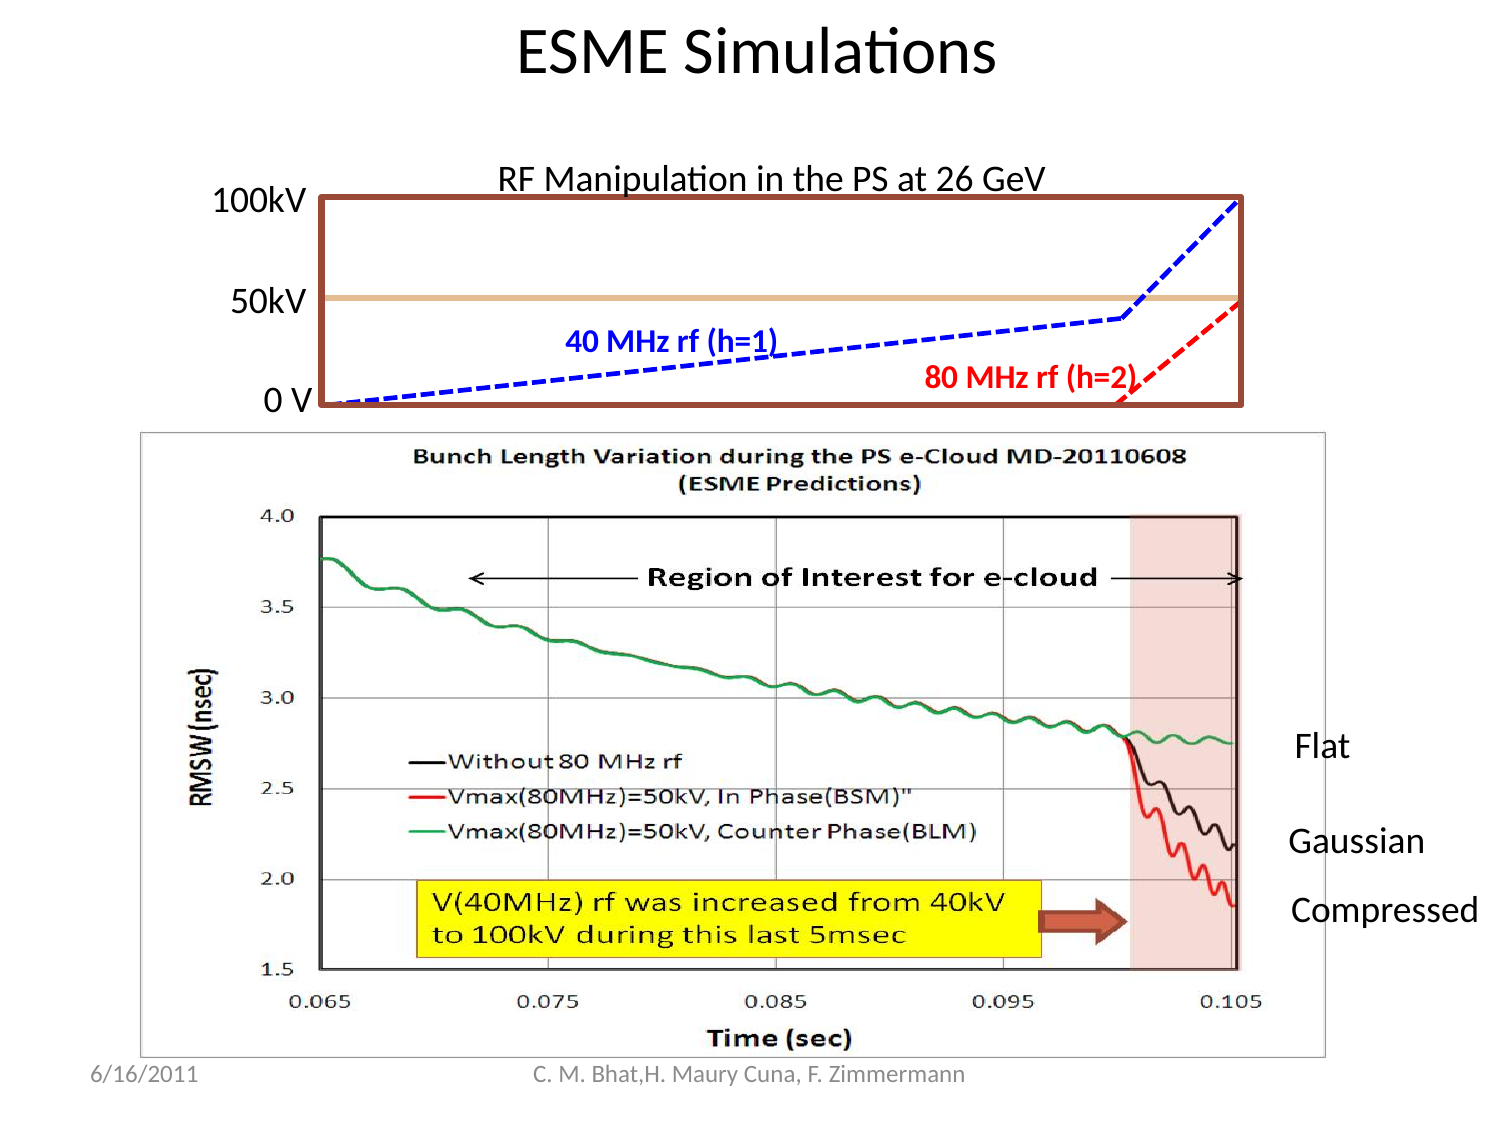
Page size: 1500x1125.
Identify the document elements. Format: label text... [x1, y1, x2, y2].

title ESME Simulations [82, 0, 1433, 124]
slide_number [75, 1042, 425, 1103]
text_box Gaussian [1339, 808, 1441, 868]
text_box Compressed [1339, 877, 1495, 938]
picture [138, 430, 1329, 1059]
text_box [199, 150, 1240, 426]
footer C. M. Bhat,H. Maury Cuna, F. Zimmermann [512, 1068, 988, 1103]
text_box Flat [1339, 713, 1366, 774]
